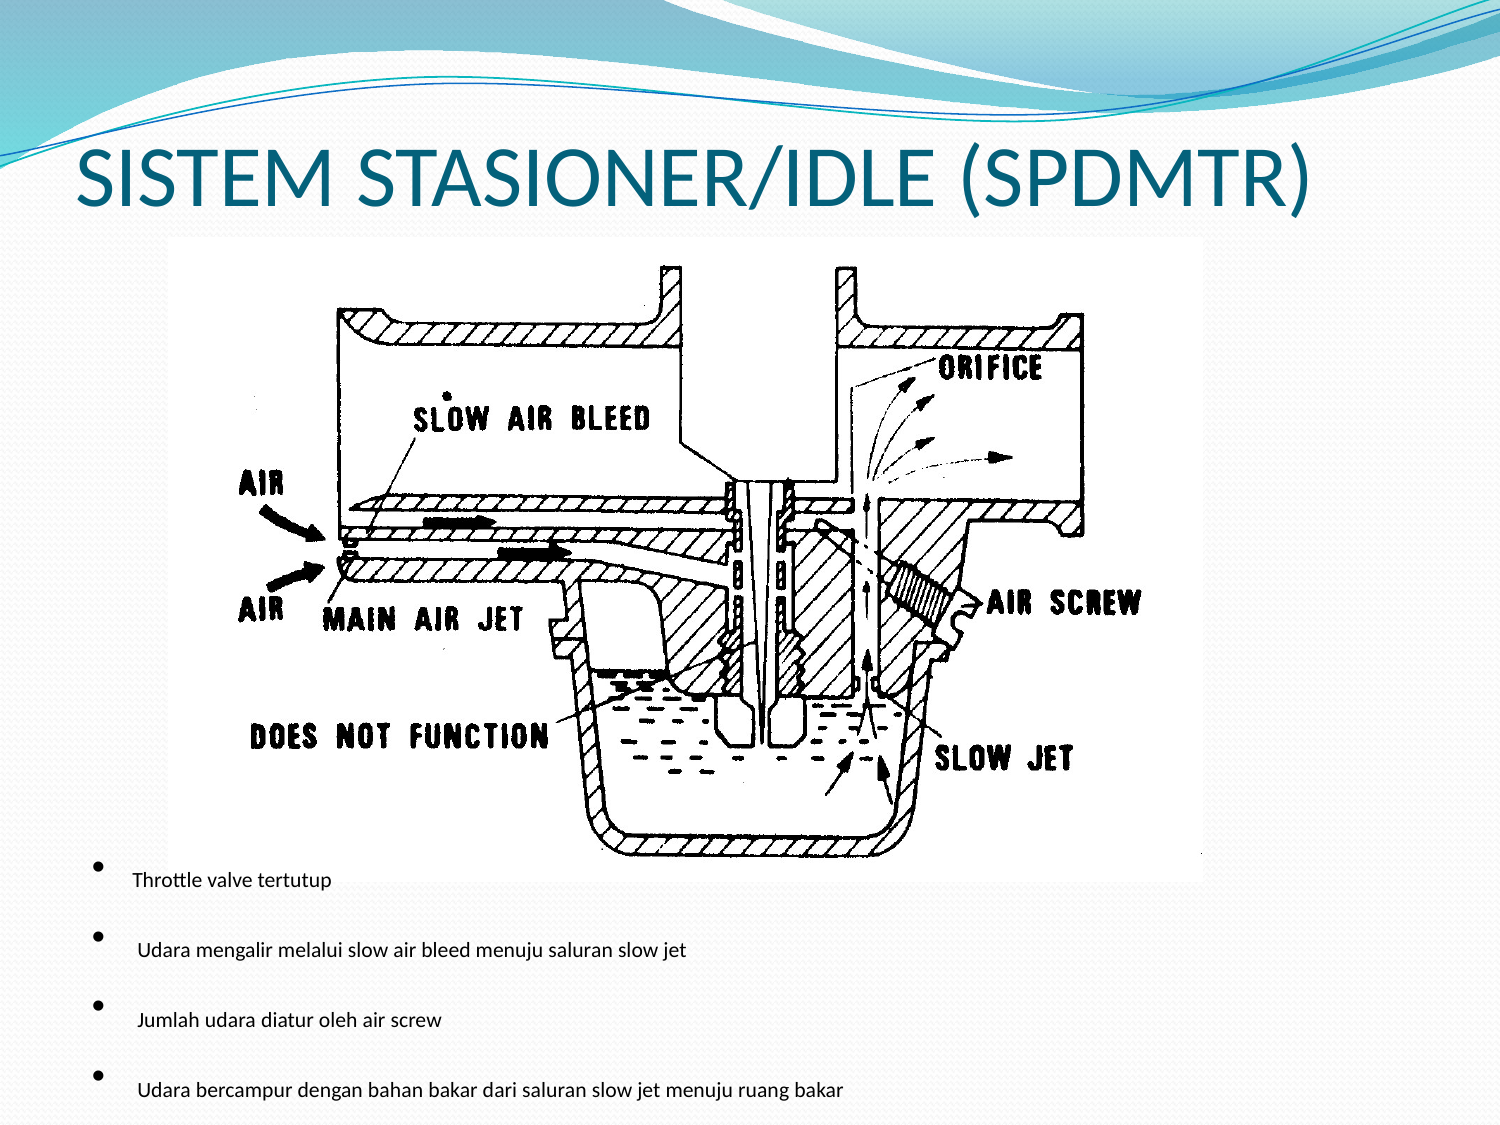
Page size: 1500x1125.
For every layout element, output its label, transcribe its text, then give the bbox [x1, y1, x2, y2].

picture [168, 237, 1204, 882]
text_box Throttle valve tertutup Udara mengalir melalui slow air bleed menuju saluran slow jet Jumlah udara diatur oleh air screw Udara bercampur dengan bahan bakar dari saluran slow jet menuju ruang bakar [77, 833, 1425, 1109]
title SISTEM STASIONER/IDLE (SPDMTR) [75, 36, 1438, 224]
